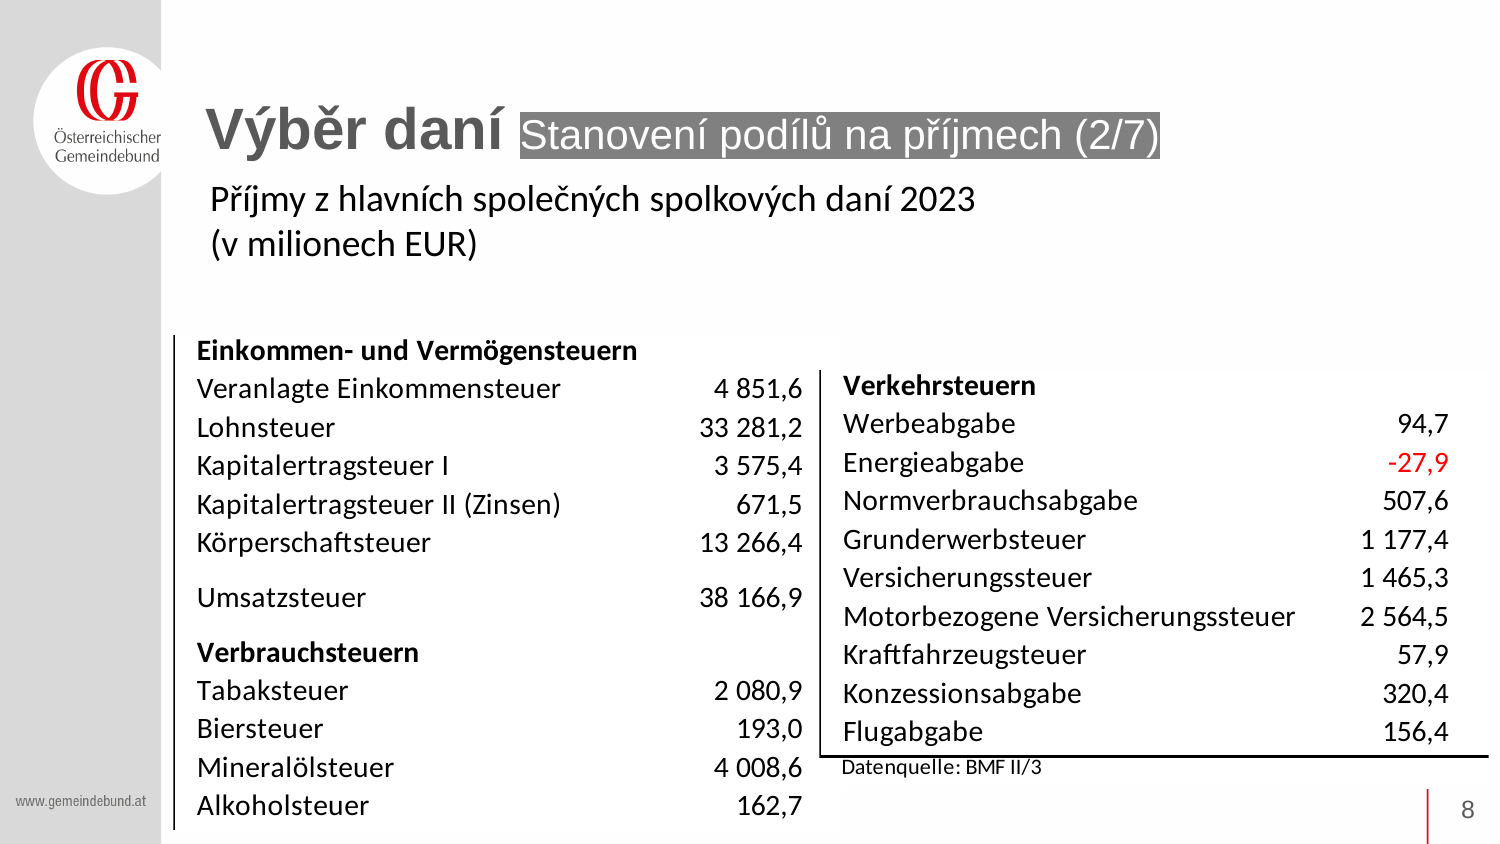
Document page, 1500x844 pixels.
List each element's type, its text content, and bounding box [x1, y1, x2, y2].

text_box Příjmy z hlavních společných spolkových daní 2023 (v milionech EUR) [195, 166, 991, 272]
title Výběr daní Stanovení podílů na příjmech (2/7) [190, 56, 1477, 197]
picture [0, 0, 1500, 844]
slide_number 8 [1140, 796, 1491, 831]
